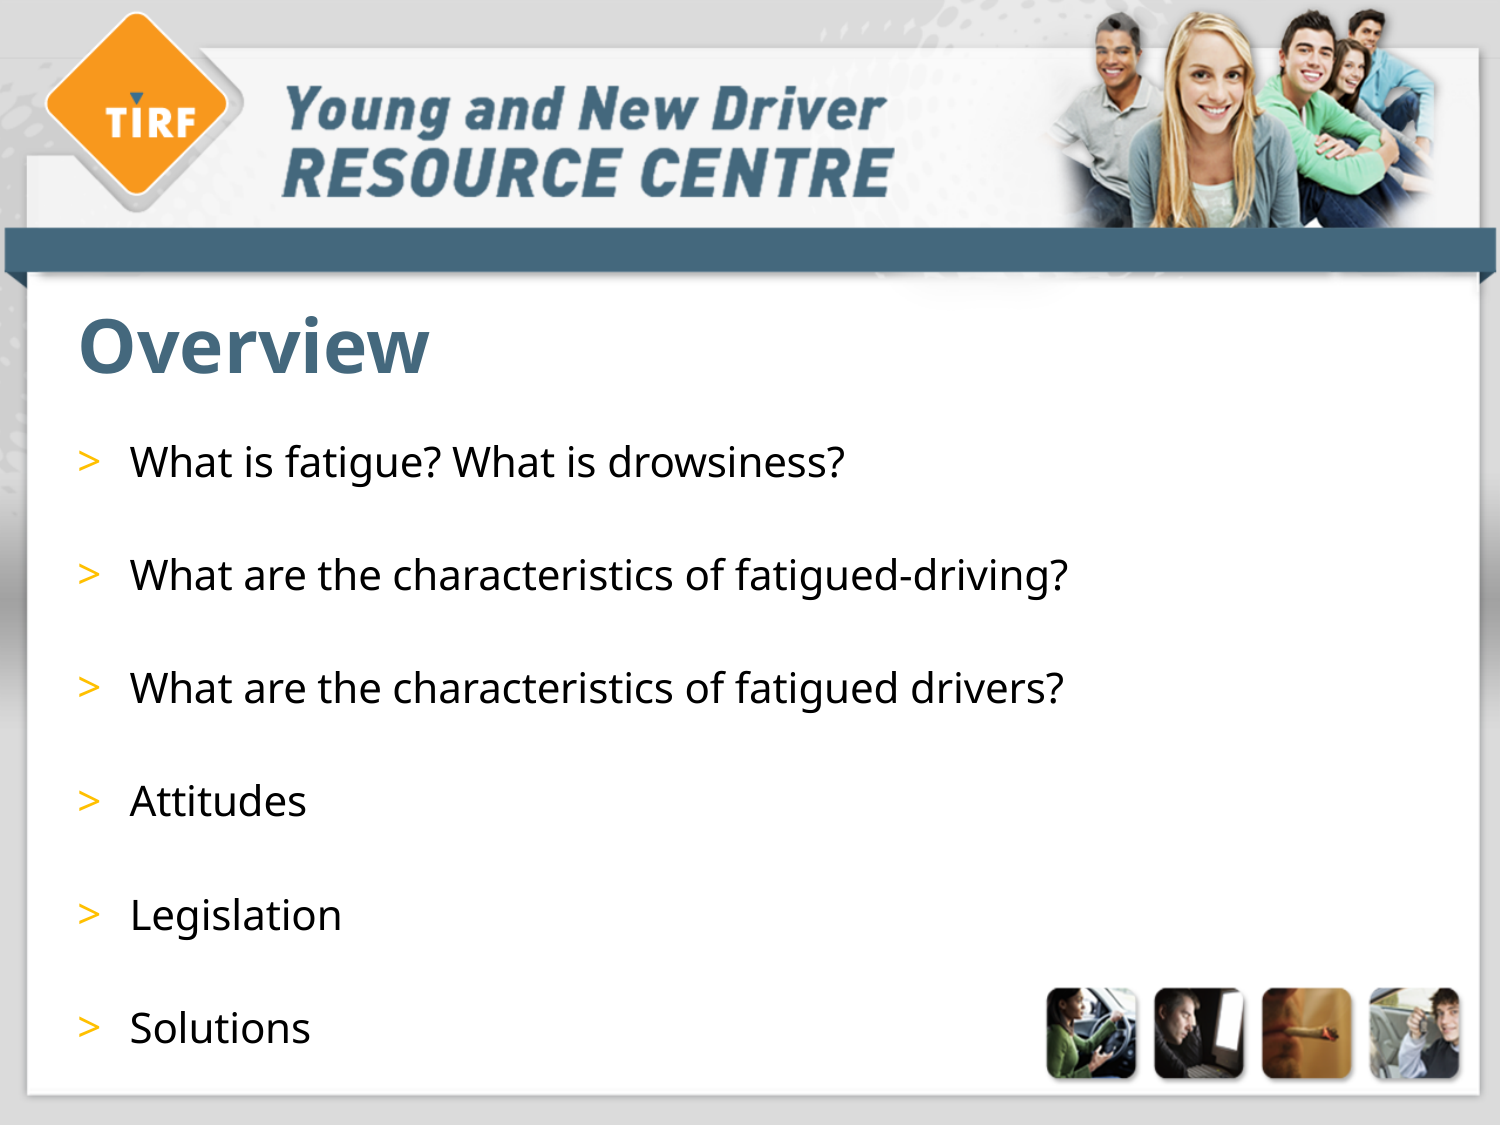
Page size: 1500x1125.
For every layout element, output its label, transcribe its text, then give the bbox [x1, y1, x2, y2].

list What is fatigue? What is drowsiness? What are the characteristics of fatigued-driving? What are the characteristics of fatigued drivers? Attitudes Legislation Solutions [62, 437, 1413, 1068]
picture [0, 0, 1500, 1125]
title Overview [62, 249, 1413, 437]
